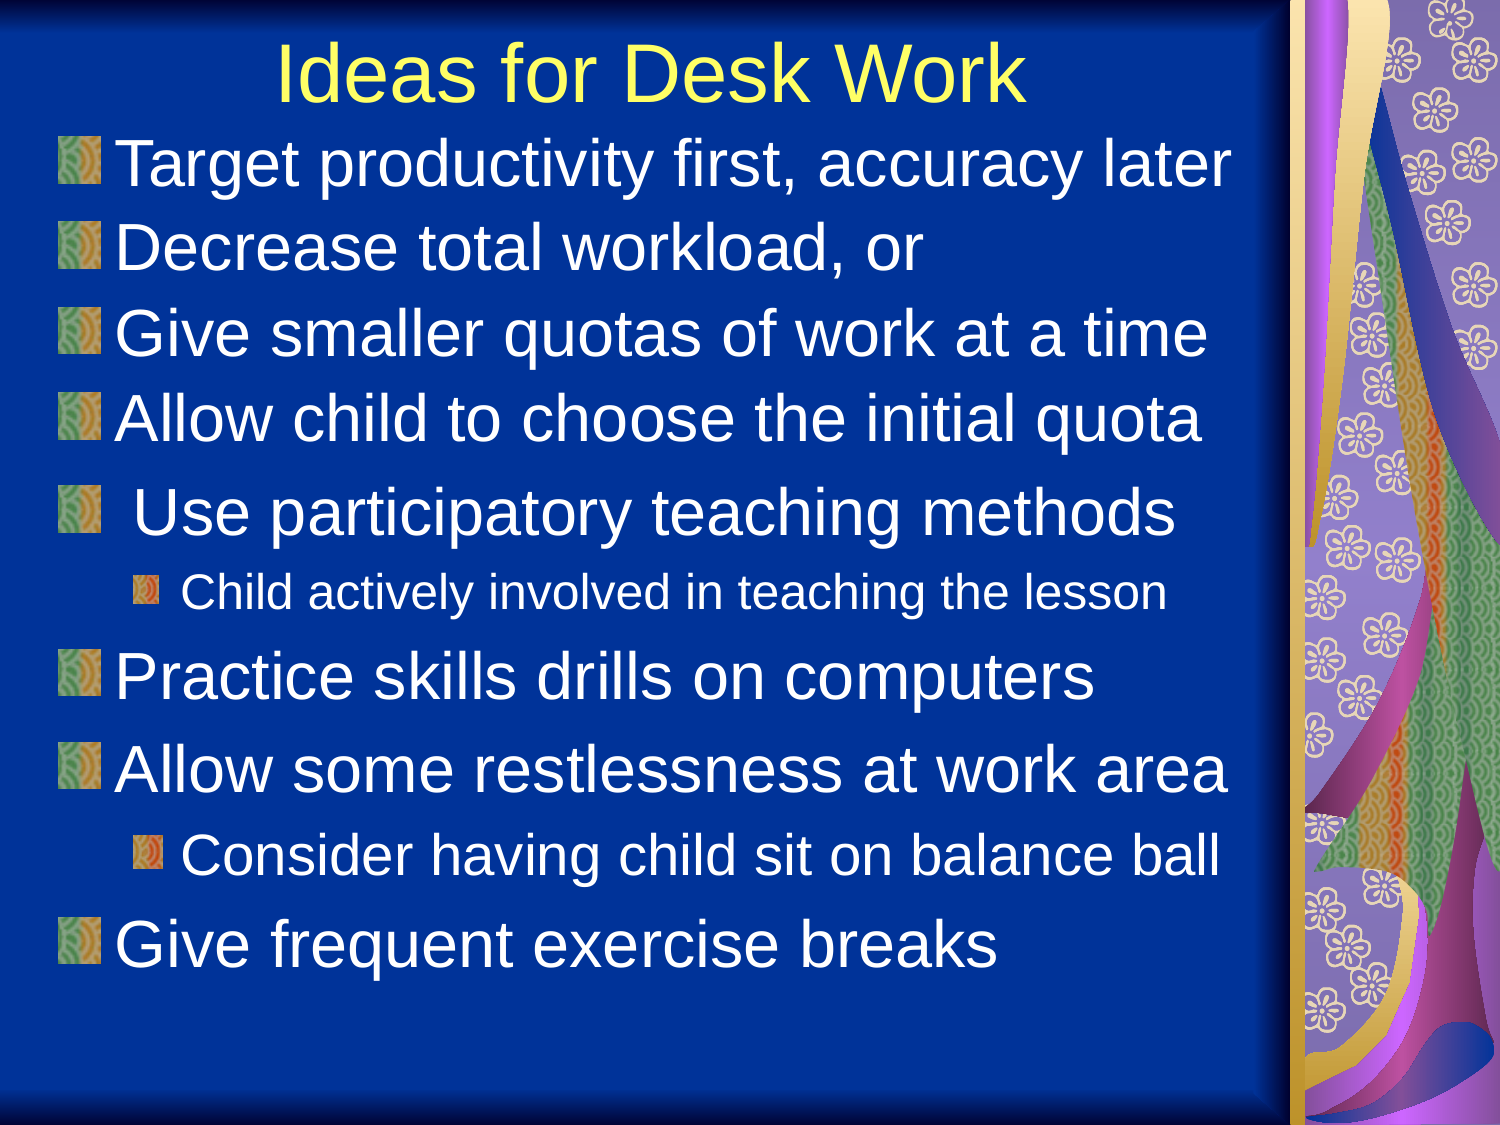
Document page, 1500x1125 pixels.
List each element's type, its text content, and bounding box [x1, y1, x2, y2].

picture [58, 221, 101, 269]
picture [58, 392, 101, 440]
picture [133, 575, 159, 604]
picture [58, 485, 101, 533]
picture [58, 307, 101, 354]
picture [133, 835, 163, 869]
list Target productivity first, accuracy later Decrease total workload, or Give smaller quotas of work at a time Allow child to choose the initial quota Use participatory teaching methods Child actively involved in teaching the lesson Practice skills drills on computers Allow some restlessness at work area Consider having child sit on balance ball Give frequent exercise breaks [43, 112, 1255, 1000]
title Ideas for Desk Work [37, 12, 1265, 126]
picture [58, 917, 101, 964]
picture [58, 136, 101, 184]
picture [58, 649, 101, 696]
picture [58, 742, 101, 789]
picture [1314, 144, 1500, 936]
